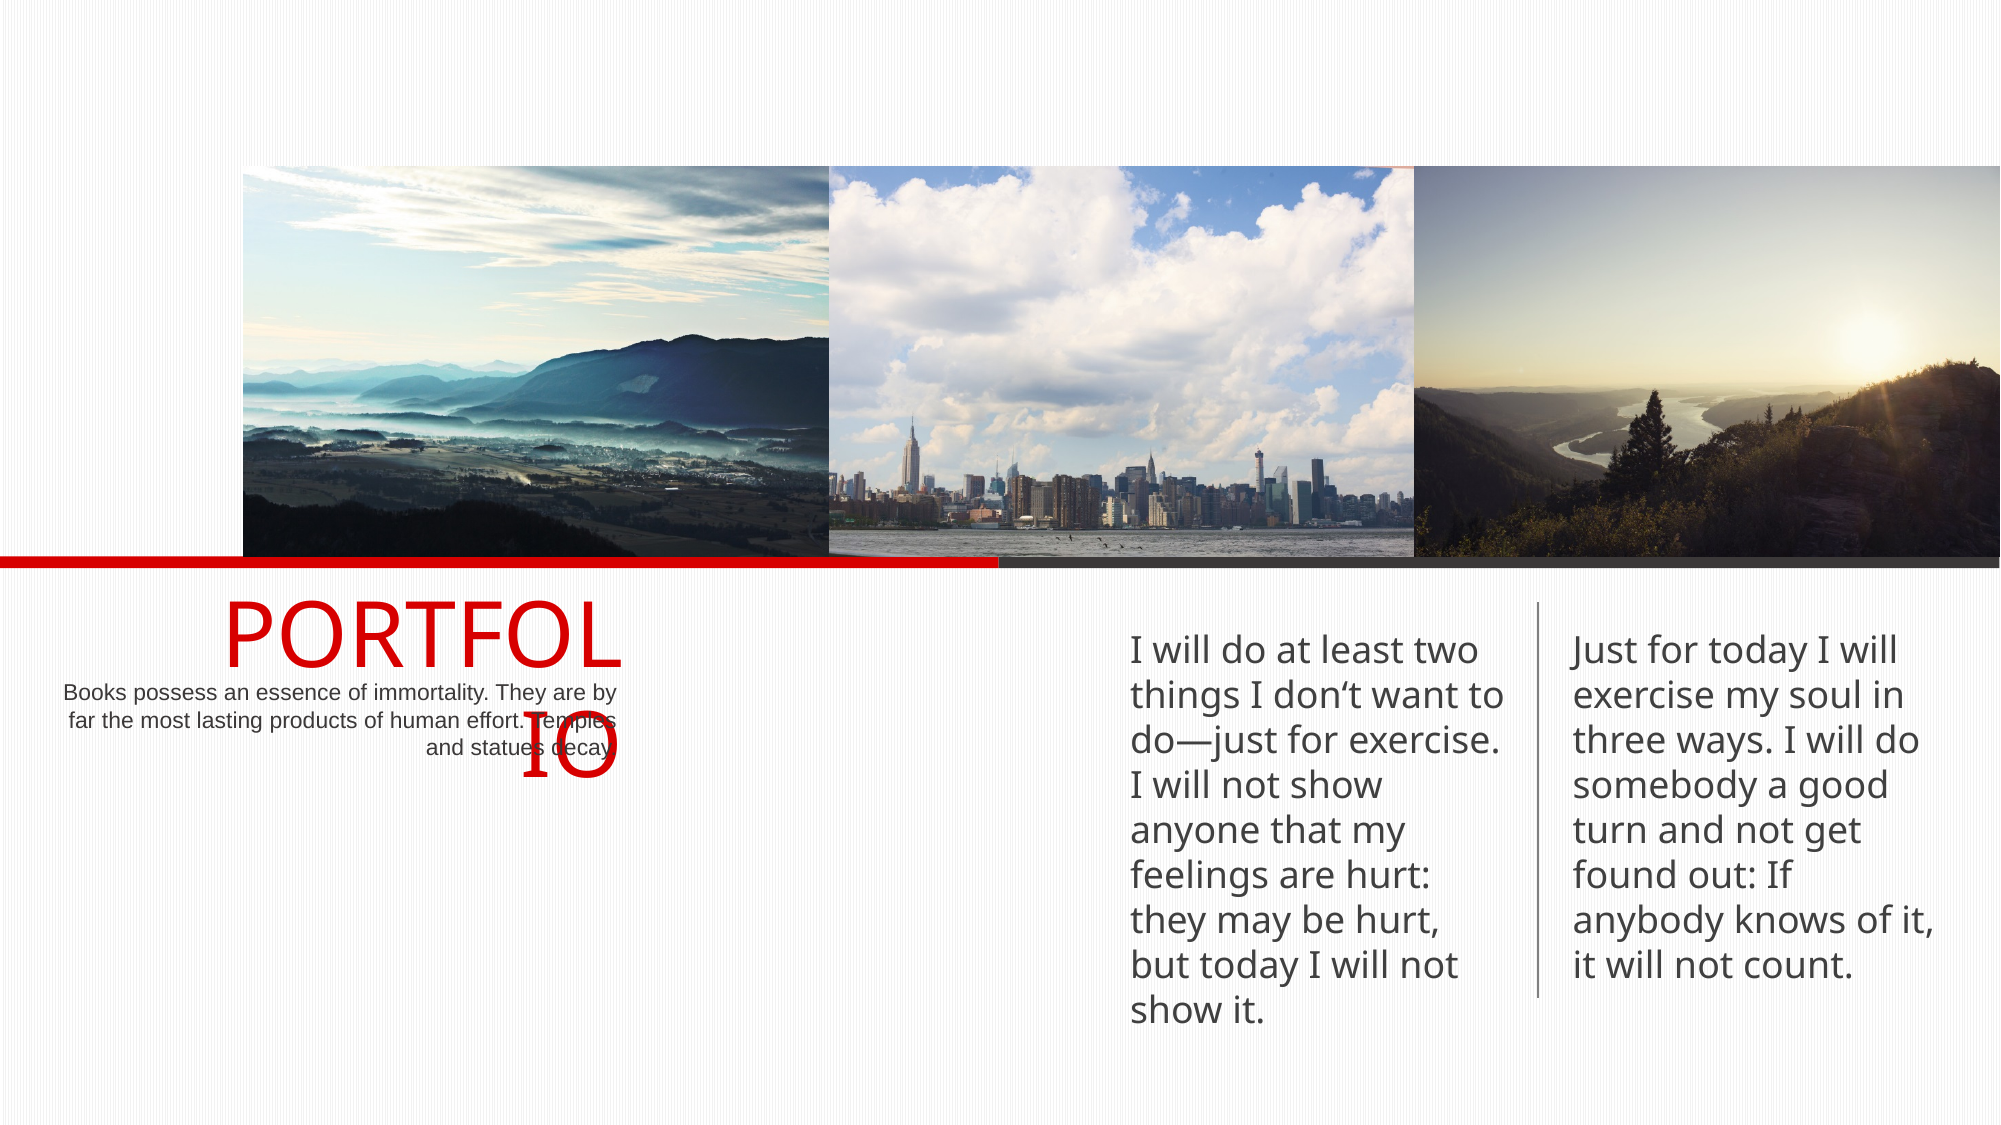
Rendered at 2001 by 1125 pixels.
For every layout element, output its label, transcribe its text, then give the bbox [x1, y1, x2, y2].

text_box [0, 556, 2000, 569]
picture [243, 166, 2000, 557]
text_box I will do at least two things I don‘t want to do—just for exercise. I will not show anyone that my feelings are hurt: they may be hurt, but today I will not show it. [1115, 618, 1522, 1039]
text_box Just for today I will exercise my soul in three ways. I will do somebody a good turn and not get found out: If anybody knows of it, it will not count. [1557, 618, 1965, 994]
text_box PORTFOLIO [192, 569, 639, 803]
text_box Books possess an essence of immortality. They are by far the most lasting products of human effort. Temples and statues decay. [22, 670, 633, 768]
